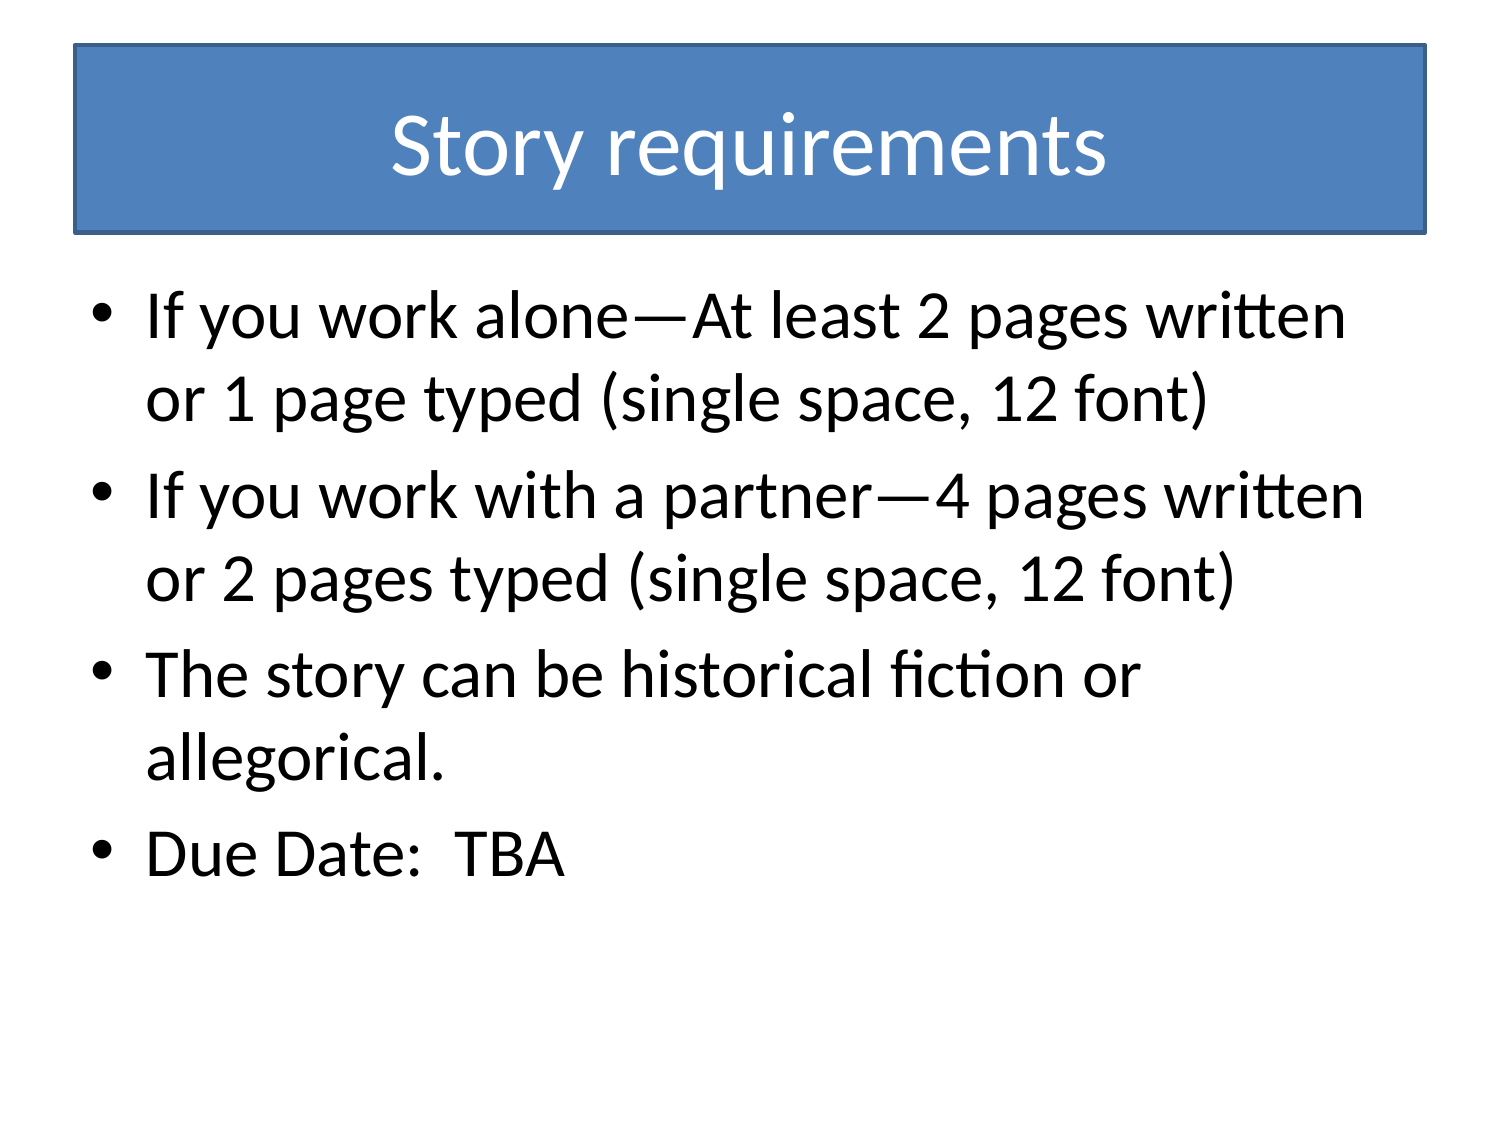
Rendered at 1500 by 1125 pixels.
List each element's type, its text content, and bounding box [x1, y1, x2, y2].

list If you work alone—At least 2 pages written or 1 page typed (single space, 12 font) If you work with a partner—4 pages written or 2 pages typed (single space, 12 font) The story can be historical fiction or allegorical. Due Date: TBA [75, 262, 1425, 1005]
title Story requirements [73, 43, 1427, 235]
